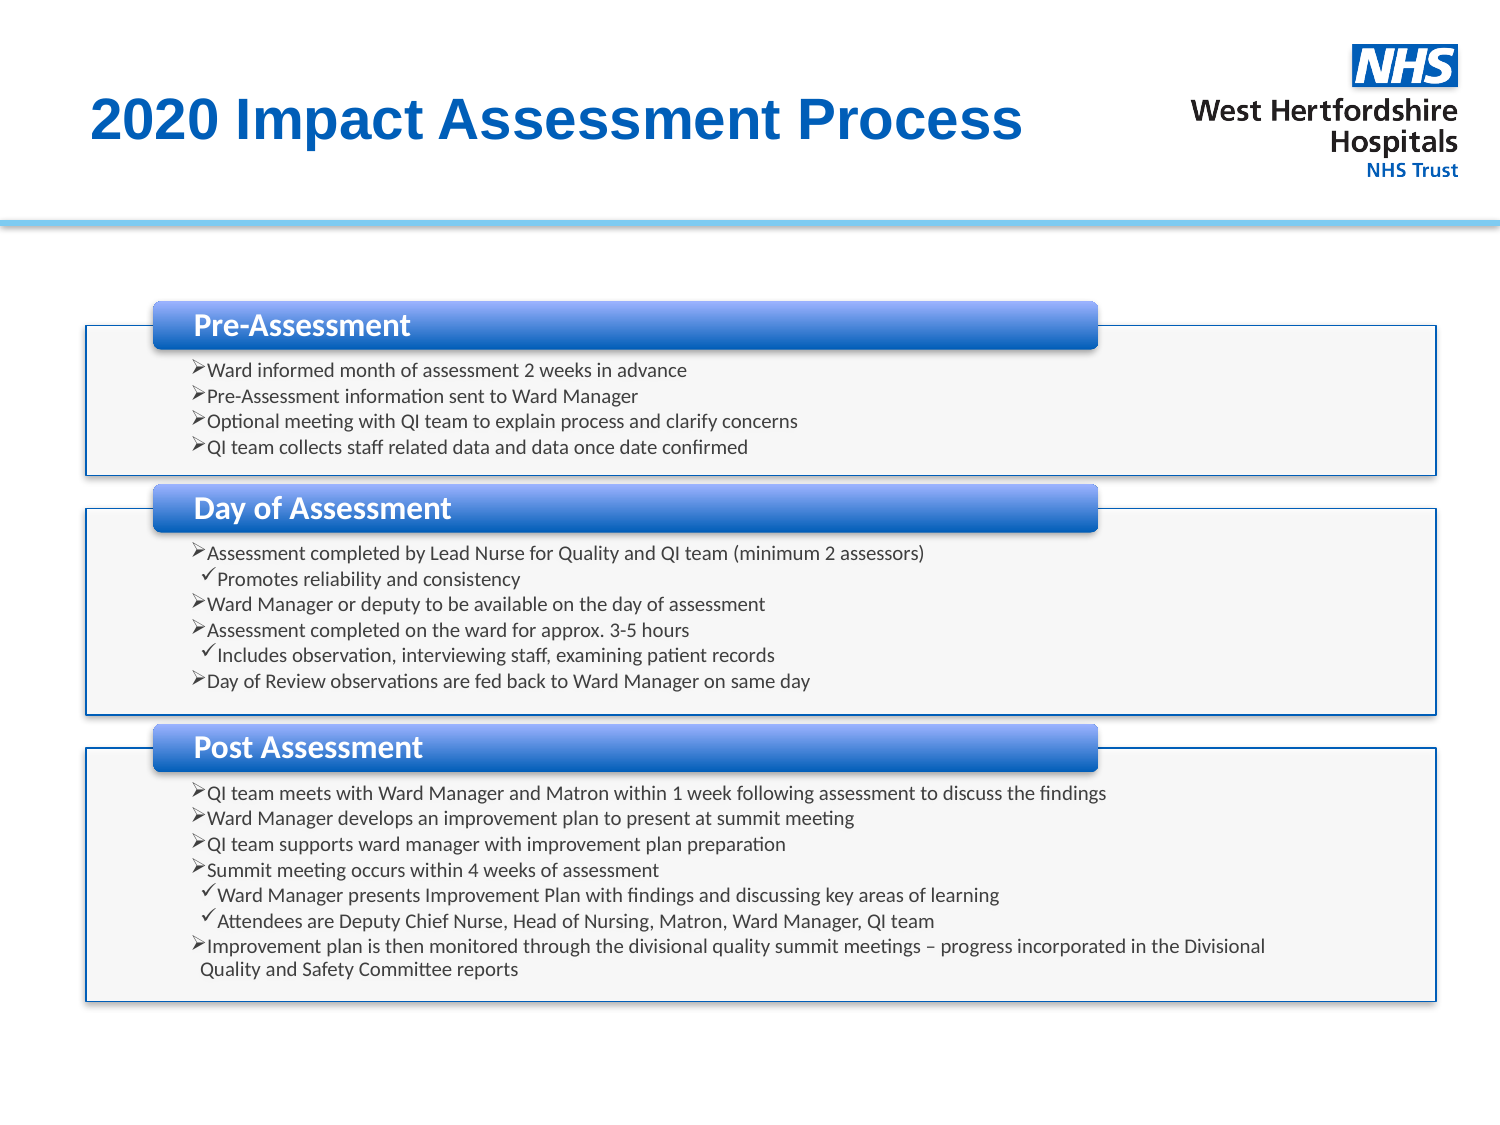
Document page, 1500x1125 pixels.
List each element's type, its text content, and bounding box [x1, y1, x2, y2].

title 2020 Impact Assessment Process [75, 63, 1425, 170]
picture [1190, 44, 1458, 177]
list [85, 270, 1437, 1032]
